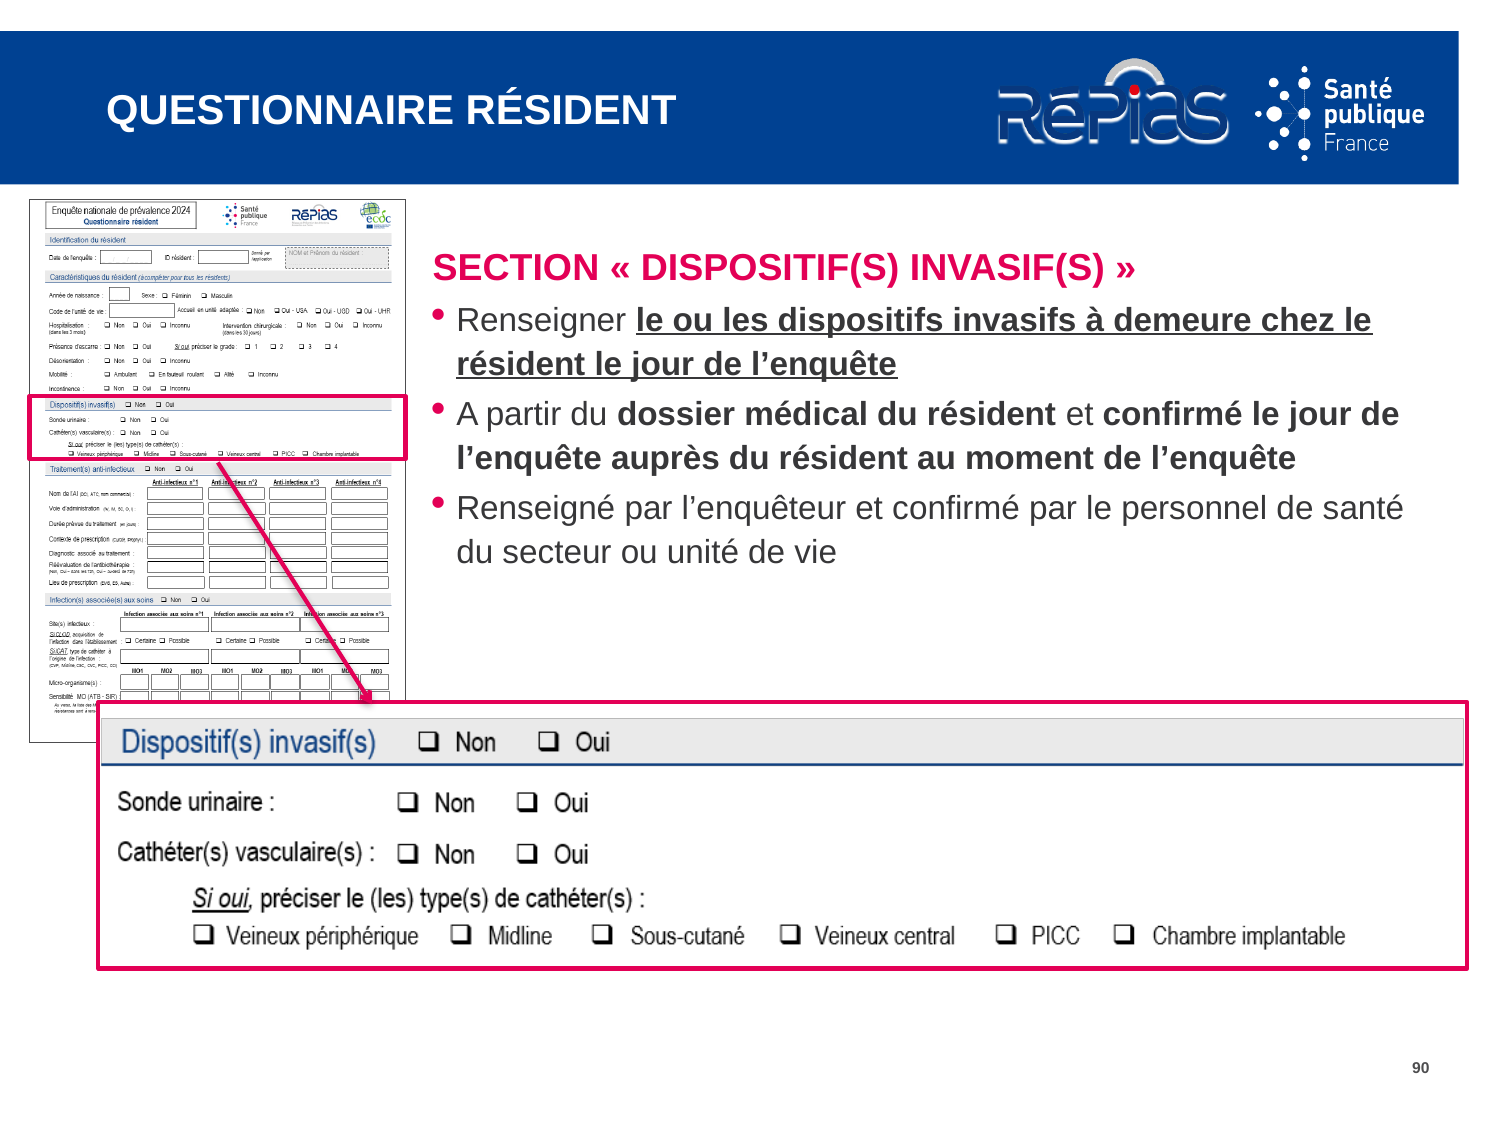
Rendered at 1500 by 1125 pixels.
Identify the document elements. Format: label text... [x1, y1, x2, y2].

text_box Section « dispositif(s) invasif(s) » Renseigner le ou les dispositifs invasifs à demeure chez le résident le jour de l’enquête A partir du dossier médical du résident et confirmé le jour de l’enquête auprès du résident au moment de l’enquête Renseigné par l’enquêteur et confirmé par le personnel de santé du secteur ou unité de vie [417, 231, 1465, 578]
picture [29, 199, 1466, 967]
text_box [217, 462, 373, 705]
picture [997, 58, 1228, 140]
title Questionnaire résident [100, 30, 1211, 185]
picture [1255, 66, 1424, 161]
